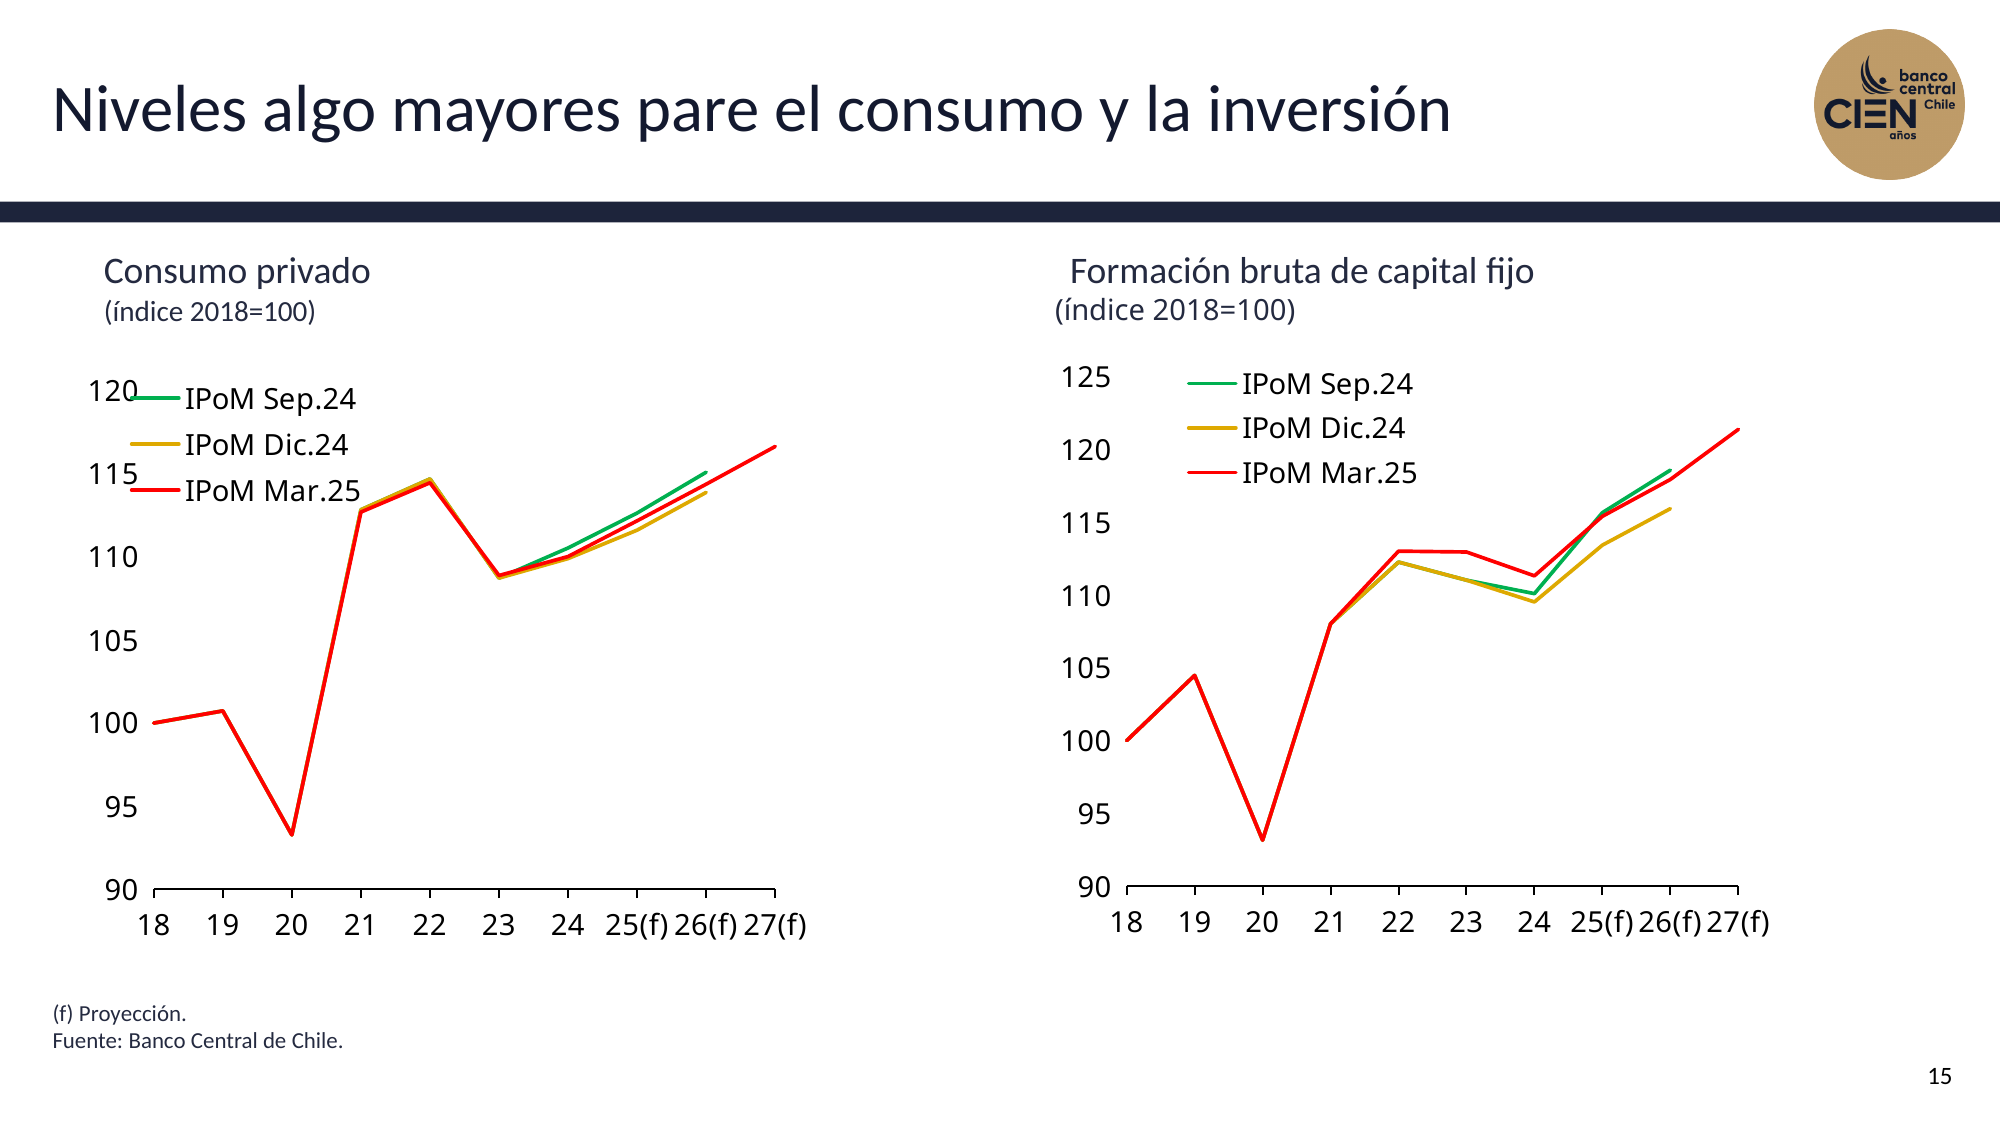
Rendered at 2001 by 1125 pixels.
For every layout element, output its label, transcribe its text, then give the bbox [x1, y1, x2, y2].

chart [87, 370, 813, 956]
picture [1814, 29, 1965, 180]
text_box Formación bruta de capital fijo [1055, 238, 1550, 299]
text_box (índice 2018=100) [89, 285, 332, 336]
chart [1052, 356, 1779, 944]
text_box Consumo privado [88, 238, 387, 299]
text_box (f) Proyección. Fuente: Banco Central de Chile. [37, 991, 1678, 1061]
text_box Niveles algo mayores pare el consumo y la inversión [37, 57, 1835, 153]
text_box (índice 2018=100) [1040, 284, 1311, 335]
